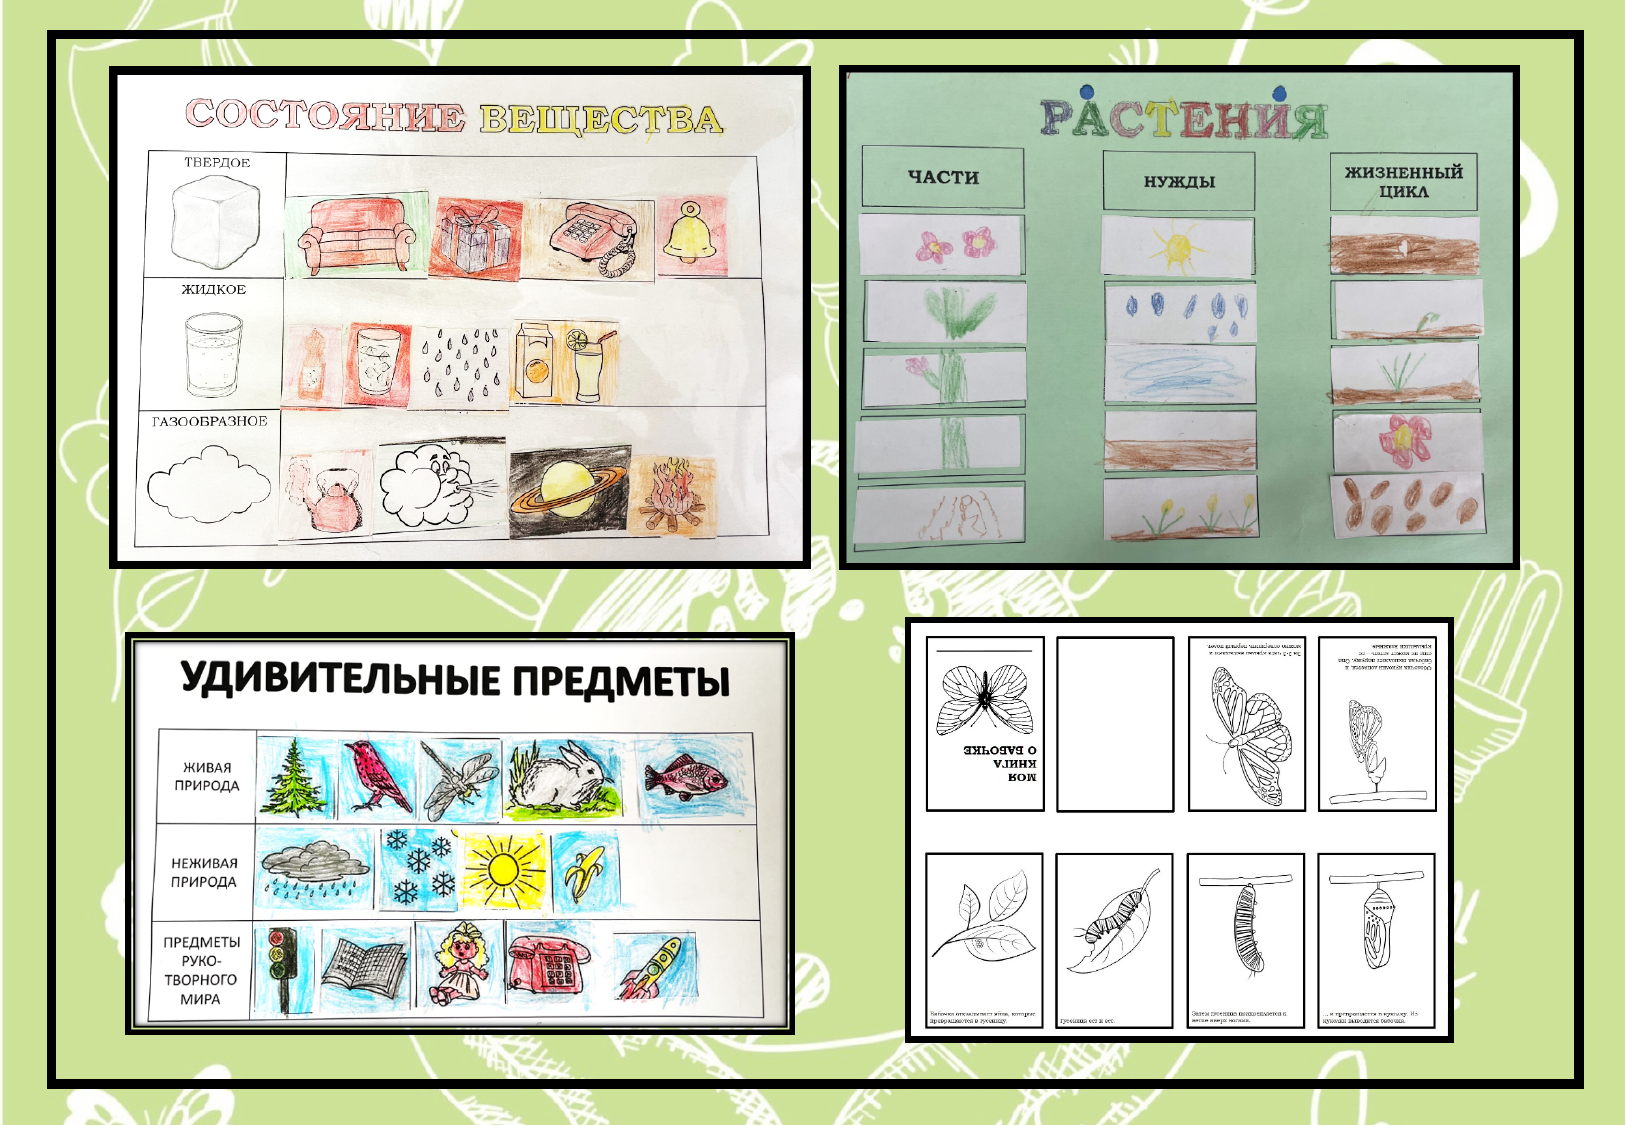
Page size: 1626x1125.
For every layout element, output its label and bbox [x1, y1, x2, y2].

picture [911, 623, 1448, 1037]
picture [125, 626, 795, 1041]
text_box [50, 33, 1580, 1085]
picture [94, 51, 1534, 584]
